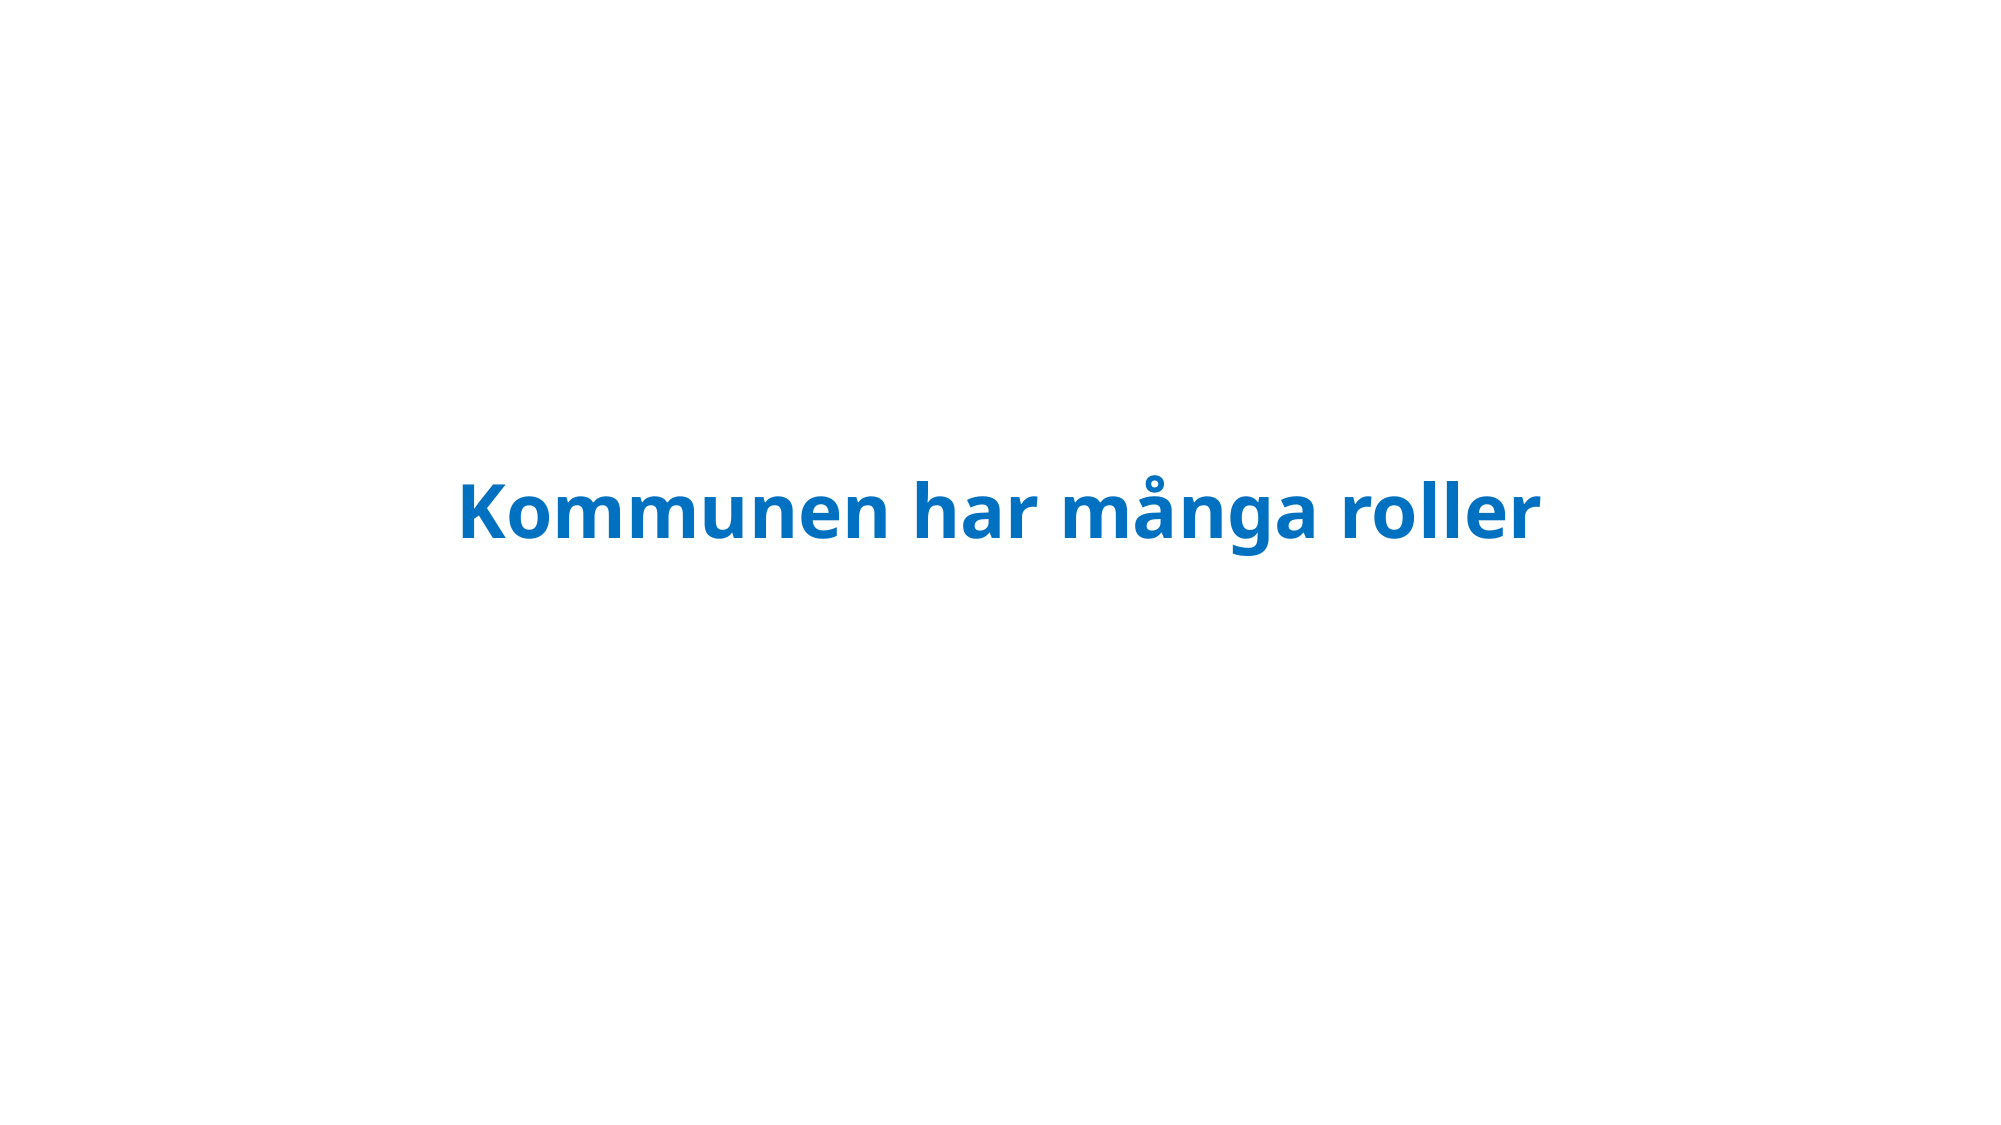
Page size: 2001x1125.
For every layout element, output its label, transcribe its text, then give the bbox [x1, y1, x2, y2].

text_box Kommunen har många roller [441, 456, 1559, 562]
